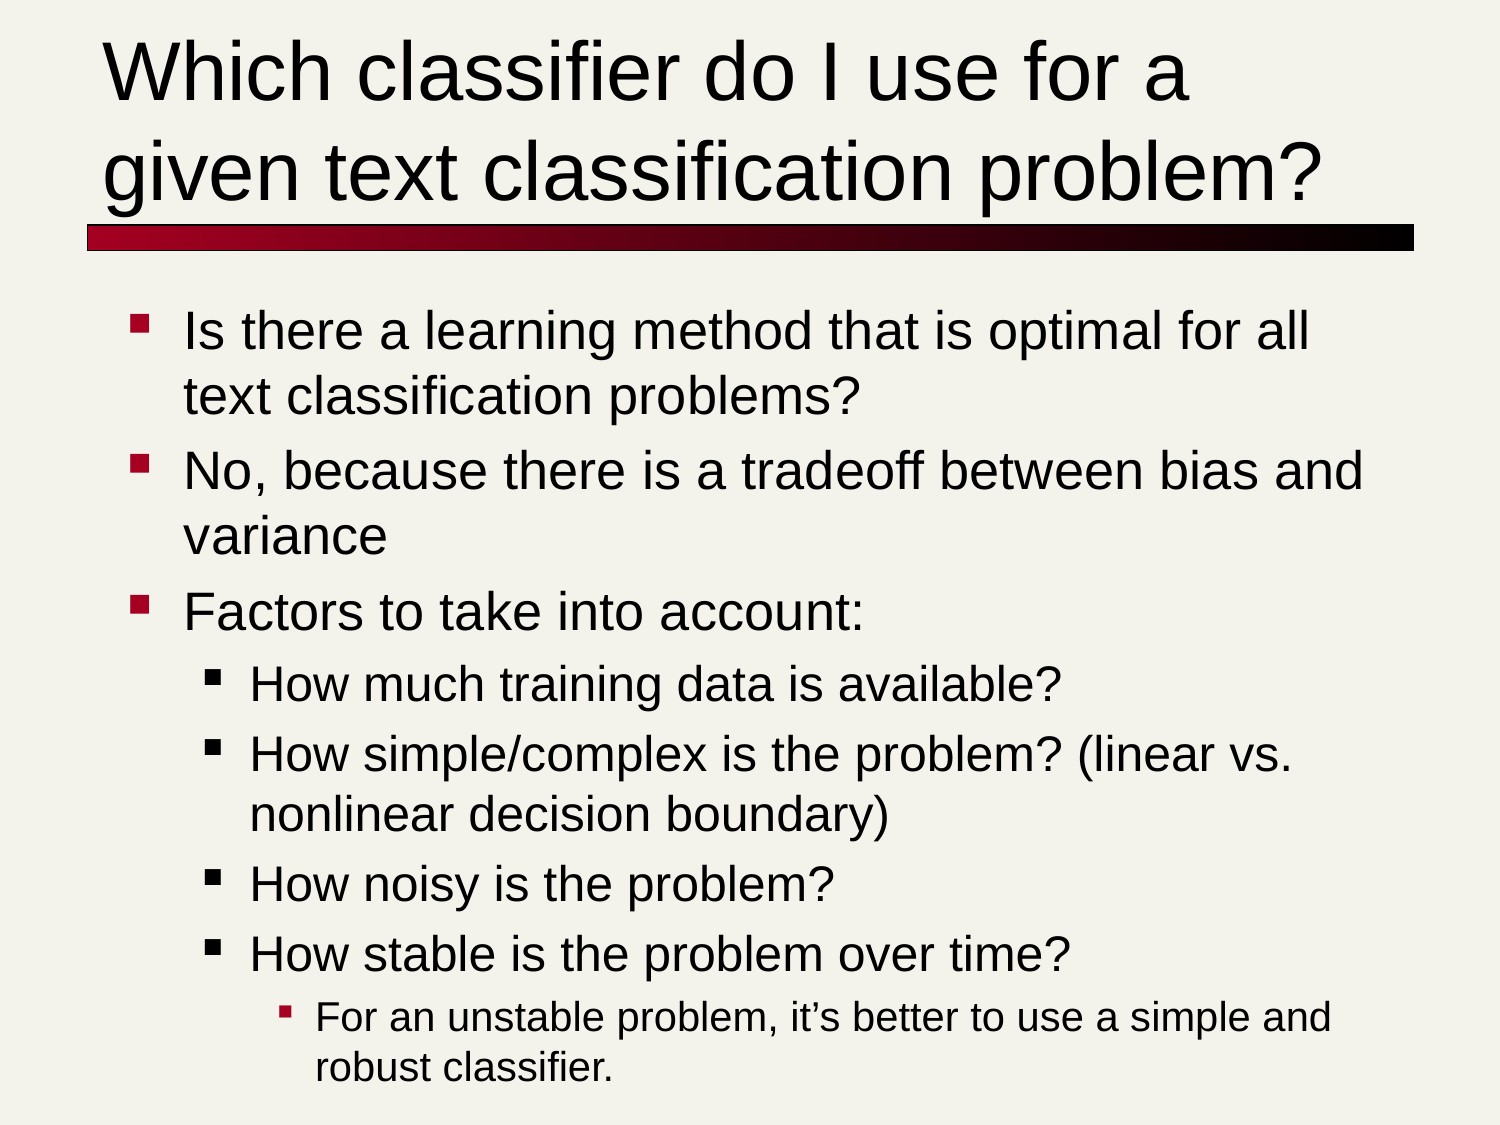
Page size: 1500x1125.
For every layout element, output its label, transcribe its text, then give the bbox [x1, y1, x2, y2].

list Is there a learning method that is optimal for all text classification problems? No, because there is a tradeoff between bias and variance Factors to take into account: How much training data is available? How simple/complex is the problem? (linear vs. nonlinear decision boundary) How noisy is the problem? How stable is the problem over time? For an unstable problem, it’s better to use a simple and robust classifier. [112, 287, 1388, 1088]
title Which classifier do I use for a given text classification problem? [87, 62, 1413, 226]
